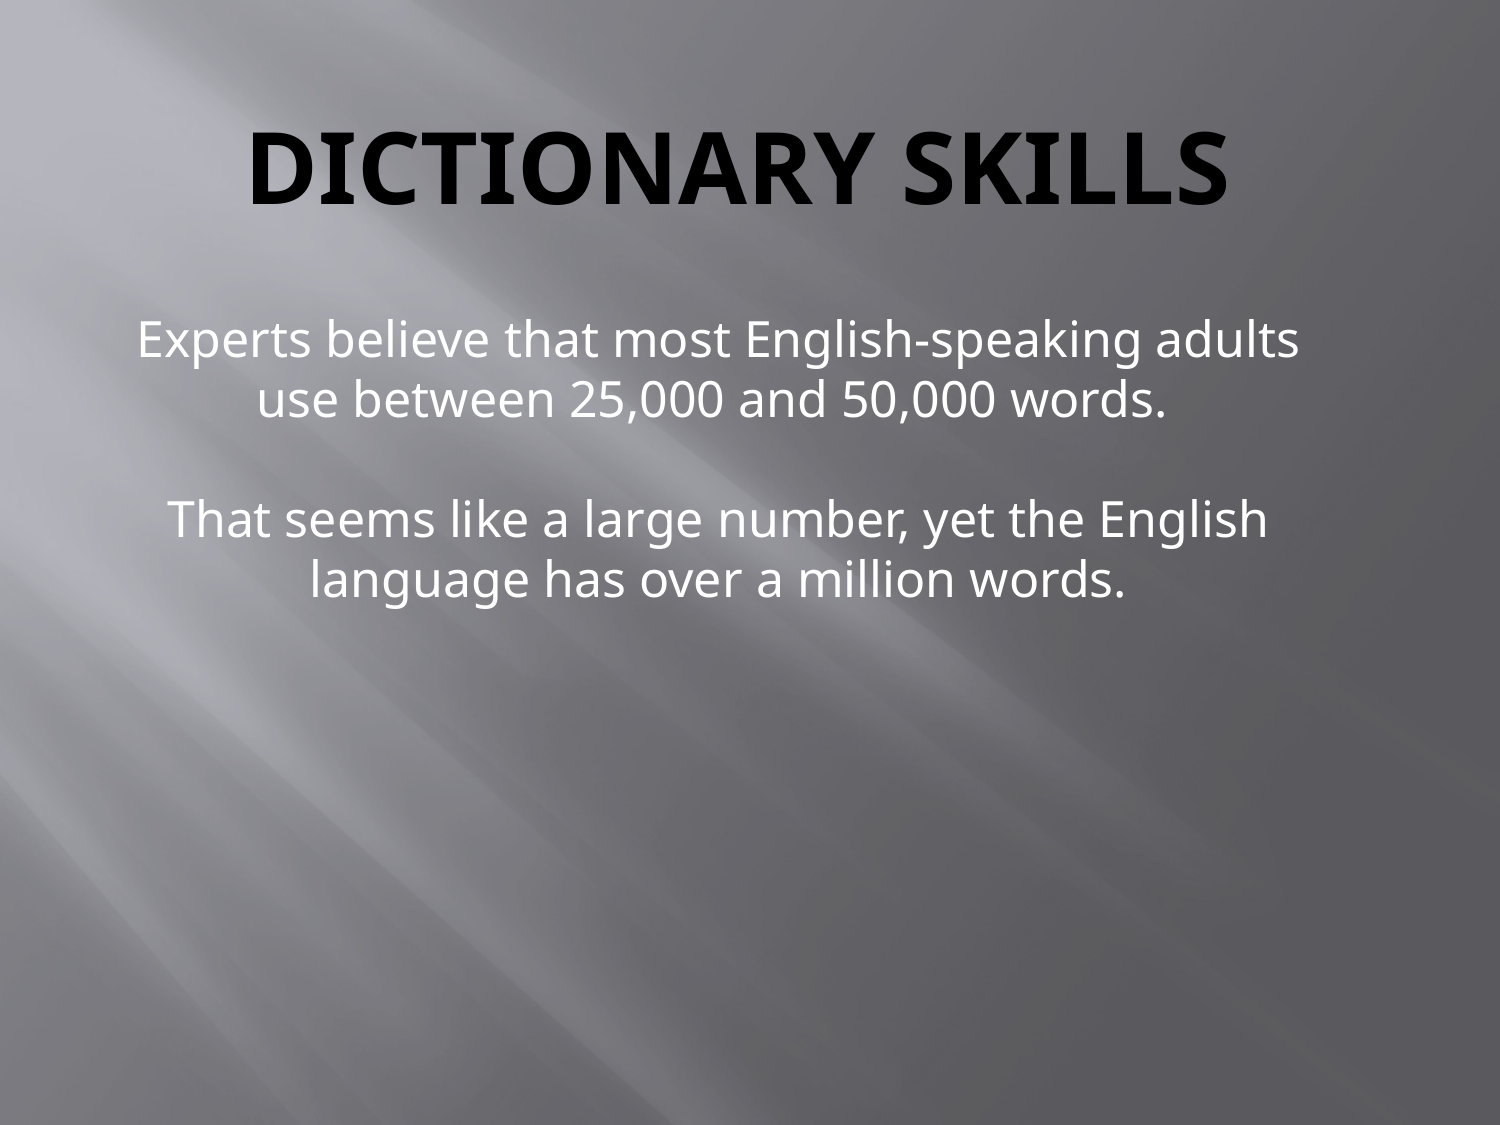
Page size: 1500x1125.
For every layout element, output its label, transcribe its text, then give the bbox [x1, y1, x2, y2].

title Dictionary Skills [62, 75, 1413, 225]
text_box Experts believe that most English-speaking adults use between 25,000 and 50,000 words. That seems like a large number, yet the English language has over a million words. [87, 299, 1350, 615]
